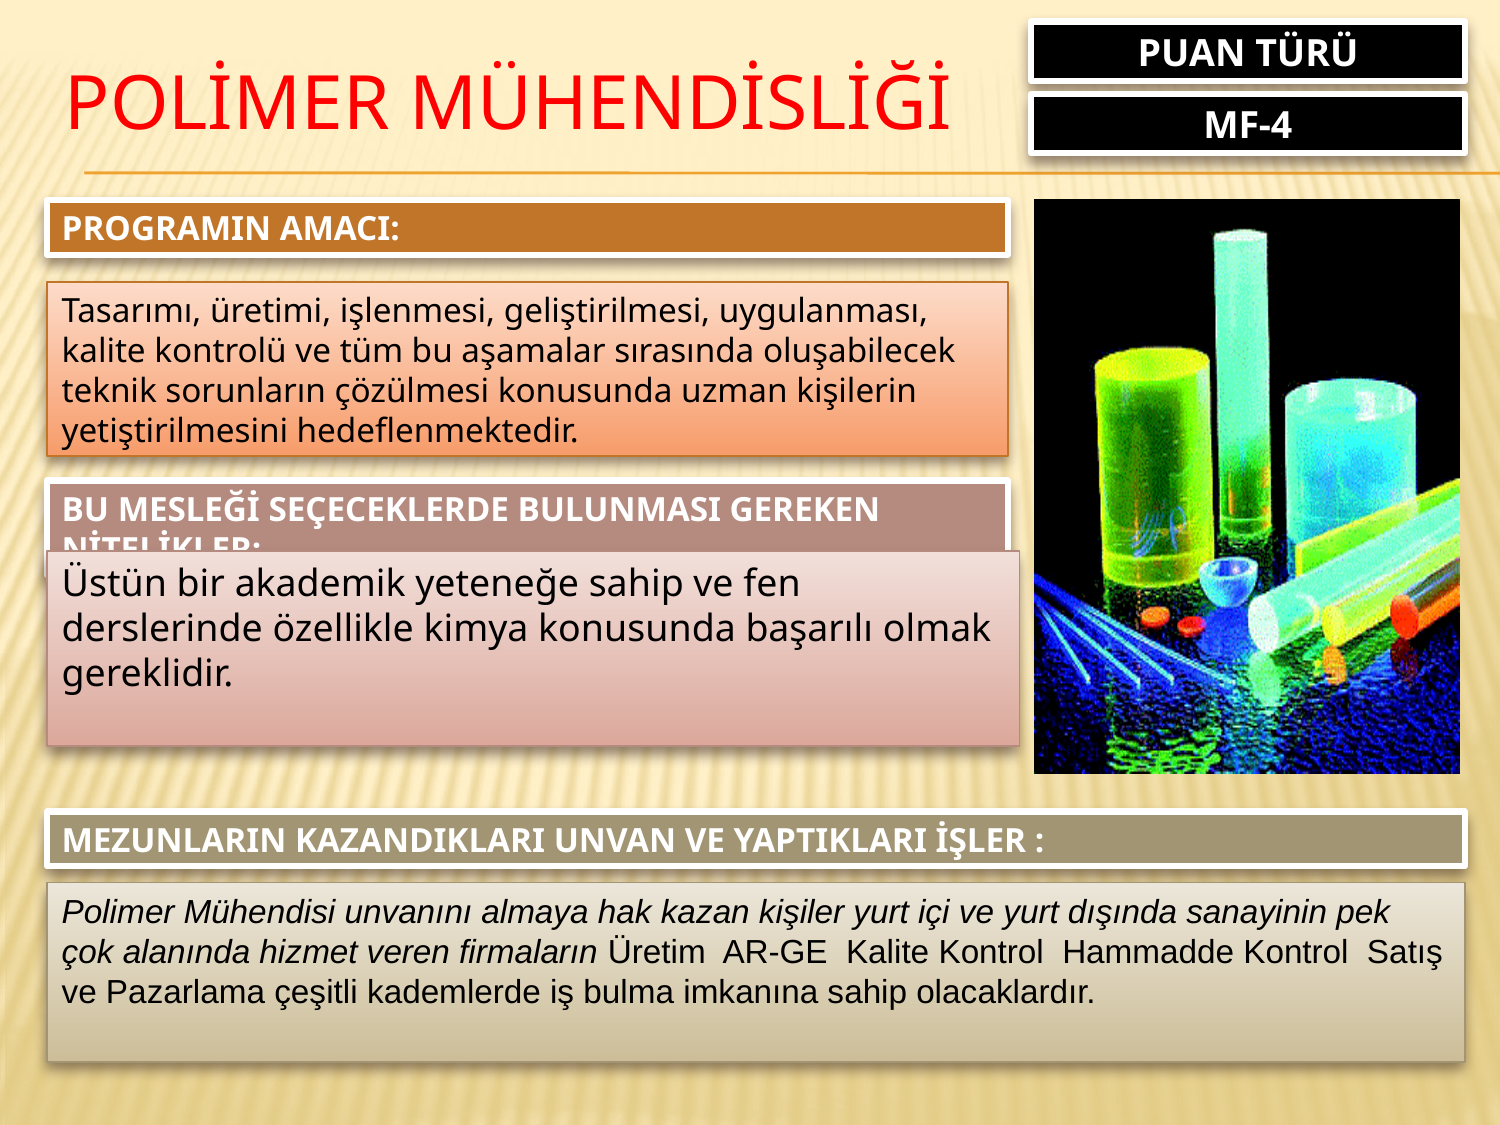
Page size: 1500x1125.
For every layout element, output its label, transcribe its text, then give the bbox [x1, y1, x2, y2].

title POLİMER MÜHENDİSLİĞİ [50, 35, 1020, 164]
text_box Tasarımı, üretimi, işlenmesi, geliştirilmesi, uygulanması, kalite kontrolü ve tüm bu aşamalar sırasında oluşabilecek teknik sorunların çözülmesi konusunda uzman kişilerin yetiştirilmesini hedeflenmektedir. [46, 281, 1009, 457]
text_box Üstün bir akademik yeteneğe sahip ve fen derslerinde özellikle kimya konusunda başarılı olmak gereklidir. [46, 550, 1020, 747]
text_box PUAN TÜRÜ [1028, 18, 1468, 84]
text_box Polimer Mühendisi unvanını almaya hak kazan kişiler yurt içi ve yurt dışında sanayinin pek çok alanında hizmet veren firmaların Üretim AR-GE Kalite Kontrol Hammadde Kontrol Satış ve Pazarlama çeşitli kademlerde iş bulma imkanına sahip olacaklardır. [46, 882, 1466, 1063]
text_box PROGRAMIN AMACI: [44, 197, 1011, 258]
text_box BU MESLEĞİ SEÇECEKLERDE BULUNMASI GEREKEN NİTELİKLER: [44, 477, 1011, 551]
text_box MEZUNLARIN KAZANDIKLARI UNVAN VE YAPTIKLARI İŞLER : [44, 808, 1468, 869]
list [1034, 198, 1460, 774]
text_box MF-4 [1028, 91, 1468, 156]
